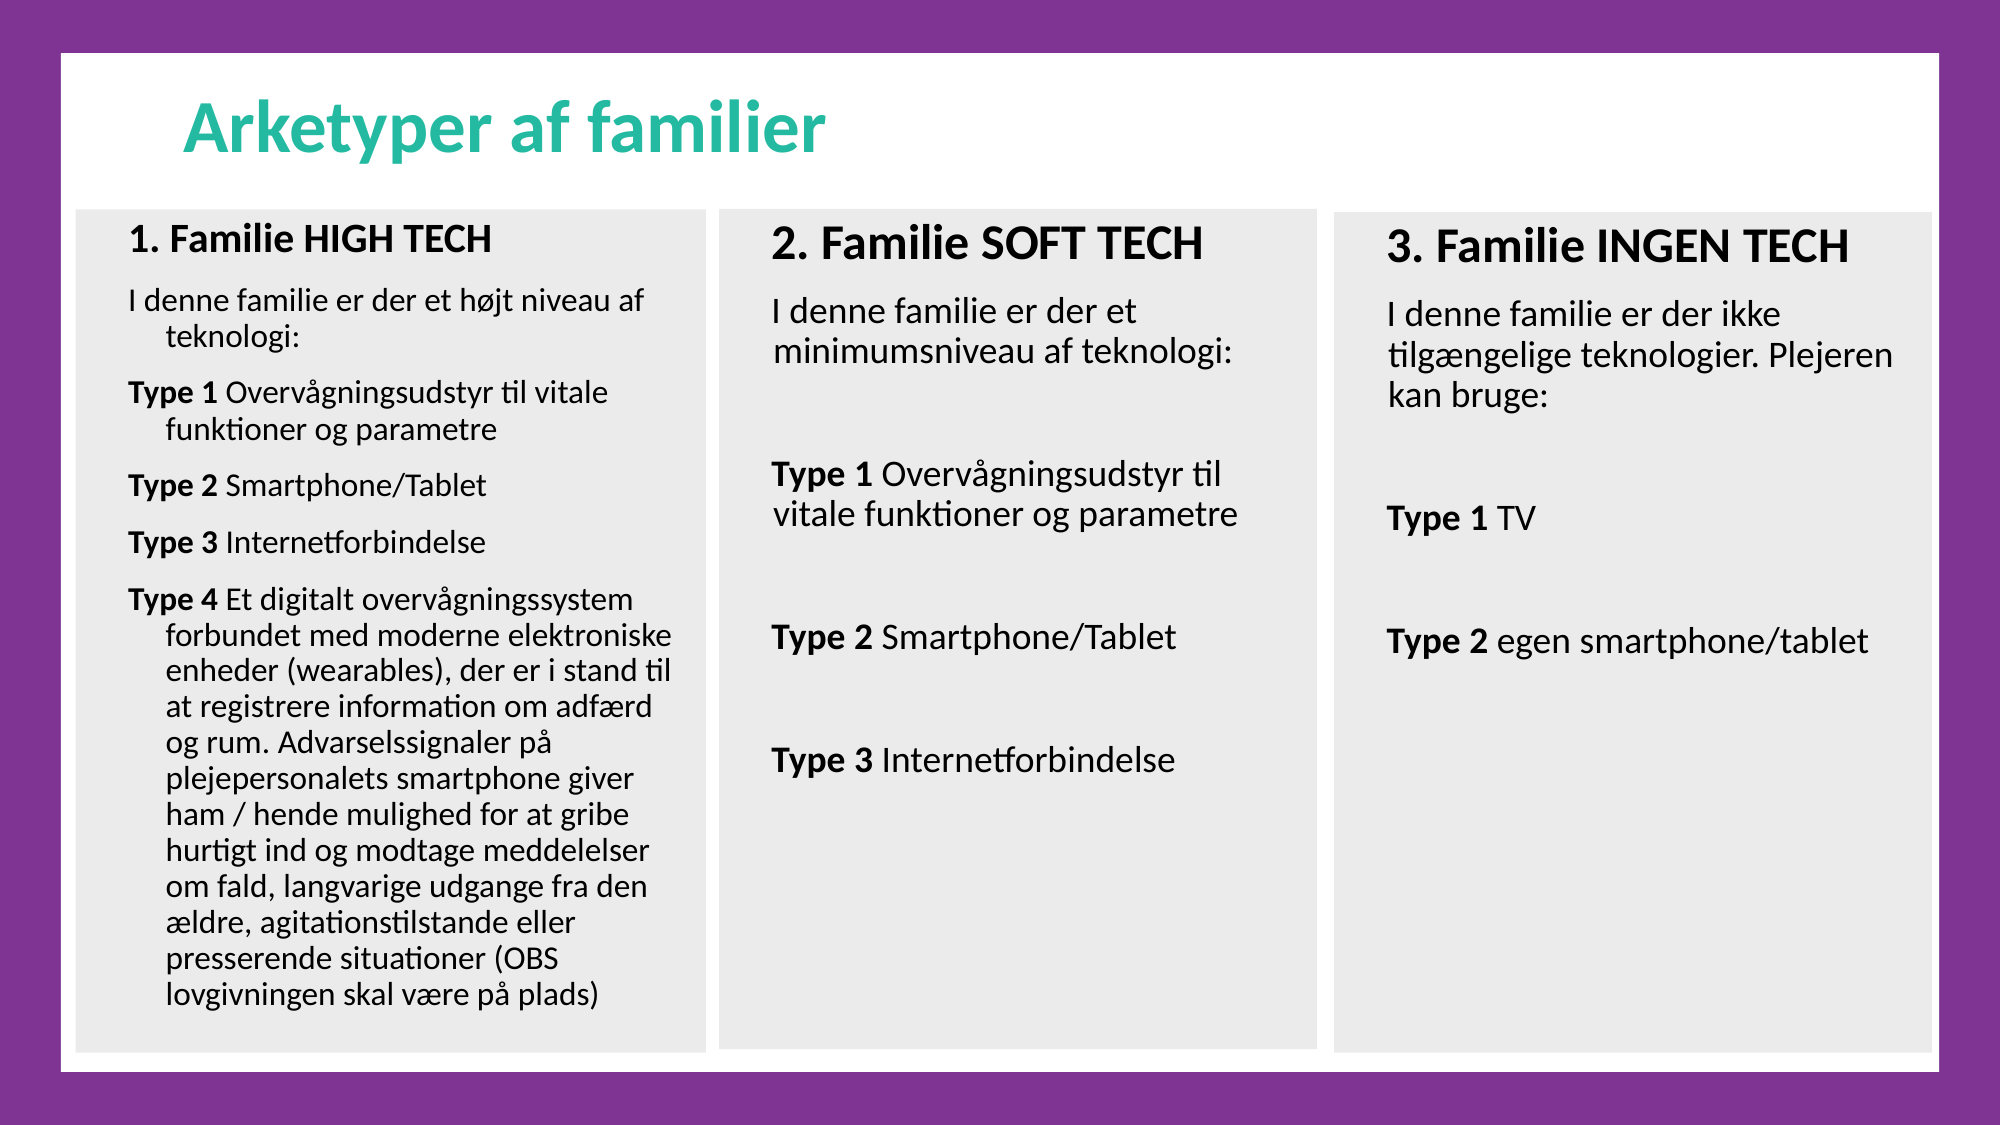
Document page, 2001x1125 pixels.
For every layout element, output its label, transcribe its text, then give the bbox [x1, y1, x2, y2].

text_box 3. Familie INGEN TECH I denne familie er der ikke tilgængelige teknologier. Plejeren kan bruge: Type 1 TV Type 2 egen smartphone/tablet [1334, 212, 1932, 1053]
list Arketyper af familier [130, 80, 1869, 212]
list 1. Familie HIGH TECH I denne familie er der et højt niveau af teknologi: Type 1 Overvågningsudstyr til vitale funktioner og parametre Type 2 Smartphone/Tablet Type 3 Internetforbindelse Type 4 Et digitalt overvågningssystem forbundet med moderne elektroniske enheder (wearables), der er i stand til at registrere information om adfærd og rum. Advarselssignaler på plejepersonalets smartphone giver ham / hende mulighed for at gribe hurtigt ind og modtage meddelelser om fald, langvarige udgange fra den ældre, agitationstilstande eller presserende situationer (OBS lovgivningen skal være på plads) [75, 209, 706, 1053]
text_box 2. Familie SOFT TECH I denne familie er der et minimumsniveau af teknologi: Type 1 Overvågningsudstyr til vitale funktioner og parametre Type 2 Smartphone/Tablet Type 3 Internetforbindelse [719, 208, 1317, 1050]
